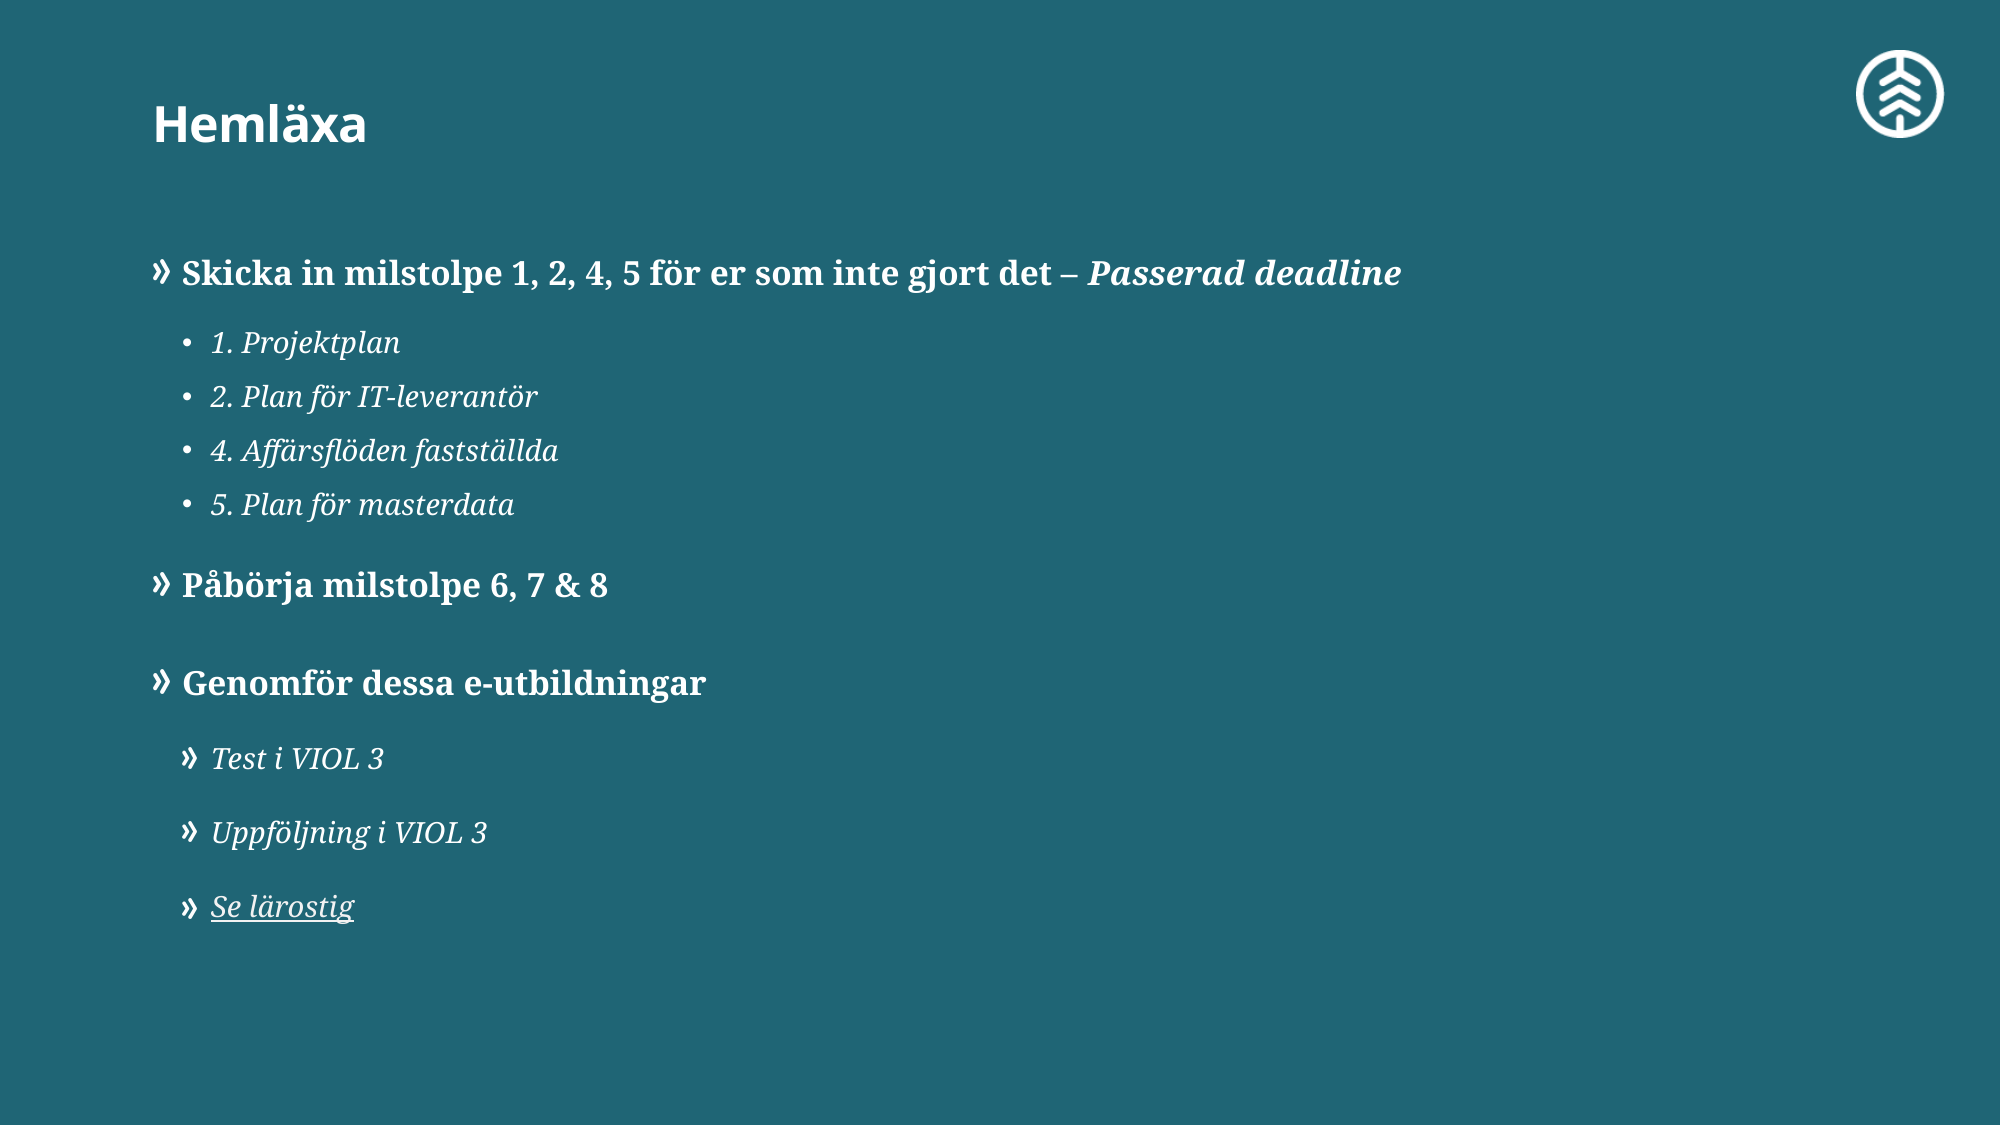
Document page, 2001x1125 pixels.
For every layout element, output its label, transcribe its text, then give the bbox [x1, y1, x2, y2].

picture [182, 747, 197, 769]
picture [153, 572, 170, 596]
title Hemläxa [137, 85, 1863, 232]
list Skicka in milstolpe 1, 2, 4, 5 för er som inte gjort det – Passerad deadline 1. Projektplan 2. Plan för IT-leverantör 4. Affärsflöden fastställda 5. Plan för masterdata Påbörja milstolpe 6, 7 & 8 Genomför dessa e-utbildningar Test i VIOL 3 Uppföljning i VIOL 3 Se lärostig [137, 232, 1863, 1014]
picture [182, 898, 197, 919]
picture [1856, 50, 1945, 138]
picture [182, 821, 197, 842]
picture [153, 669, 170, 694]
picture [153, 259, 170, 284]
